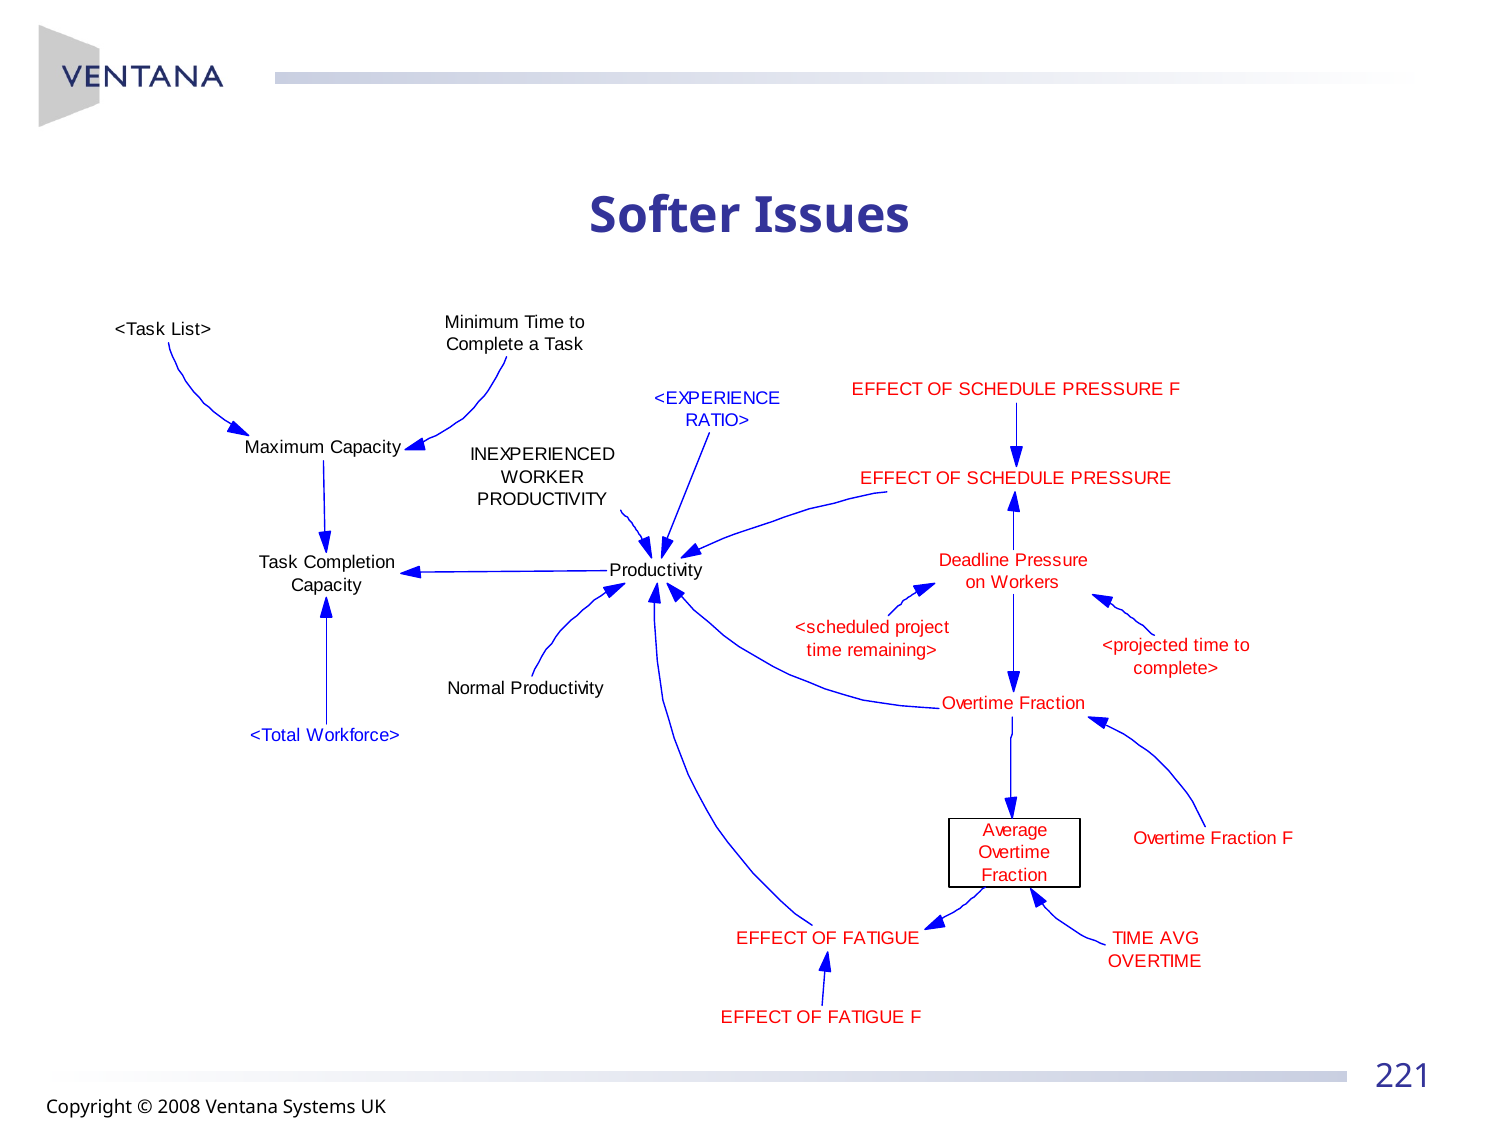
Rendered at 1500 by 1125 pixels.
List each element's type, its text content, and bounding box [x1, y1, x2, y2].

picture [0, 0, 275, 153]
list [89, 269, 1350, 1055]
title Softer Issues [112, 137, 1388, 288]
